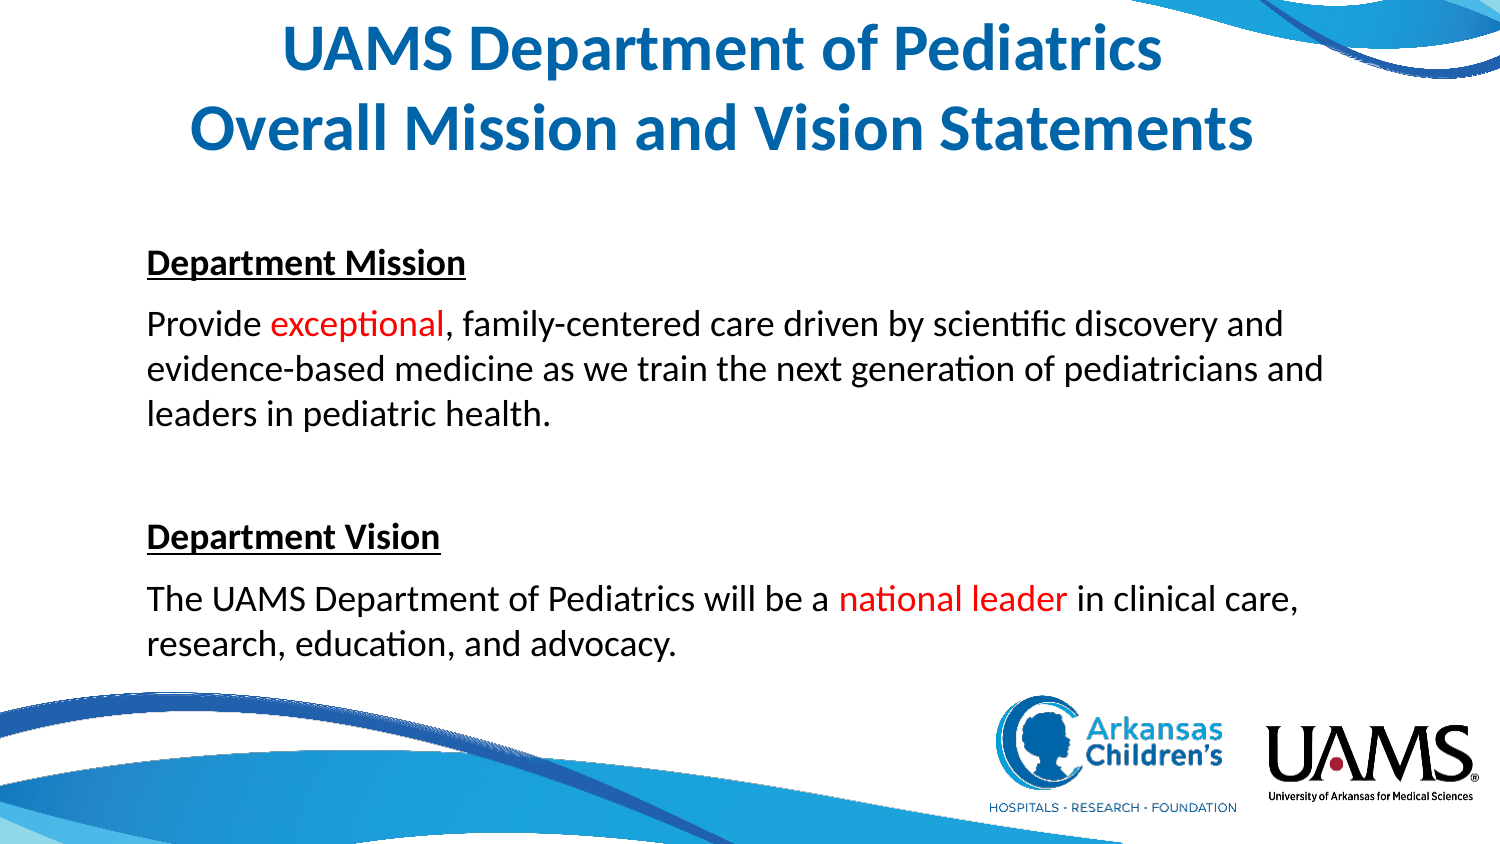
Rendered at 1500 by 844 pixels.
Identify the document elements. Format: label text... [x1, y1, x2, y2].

picture [0, 692, 1239, 844]
picture [1263, 722, 1481, 805]
list Department Mission Provide exceptional, family-centered care driven by scientific discovery and evidence-based medicine as we train the next generation of pediatricians and leaders in pediatric health. Department Vision The UAMS Department of Pediatrics will be a national leader in clinical care, research, education, and advocacy. [131, 230, 1388, 606]
picture [1132, 0, 1500, 79]
title UAMS Department of Pediatrics Overall Mission and Vision Statements [48, 13, 1399, 154]
